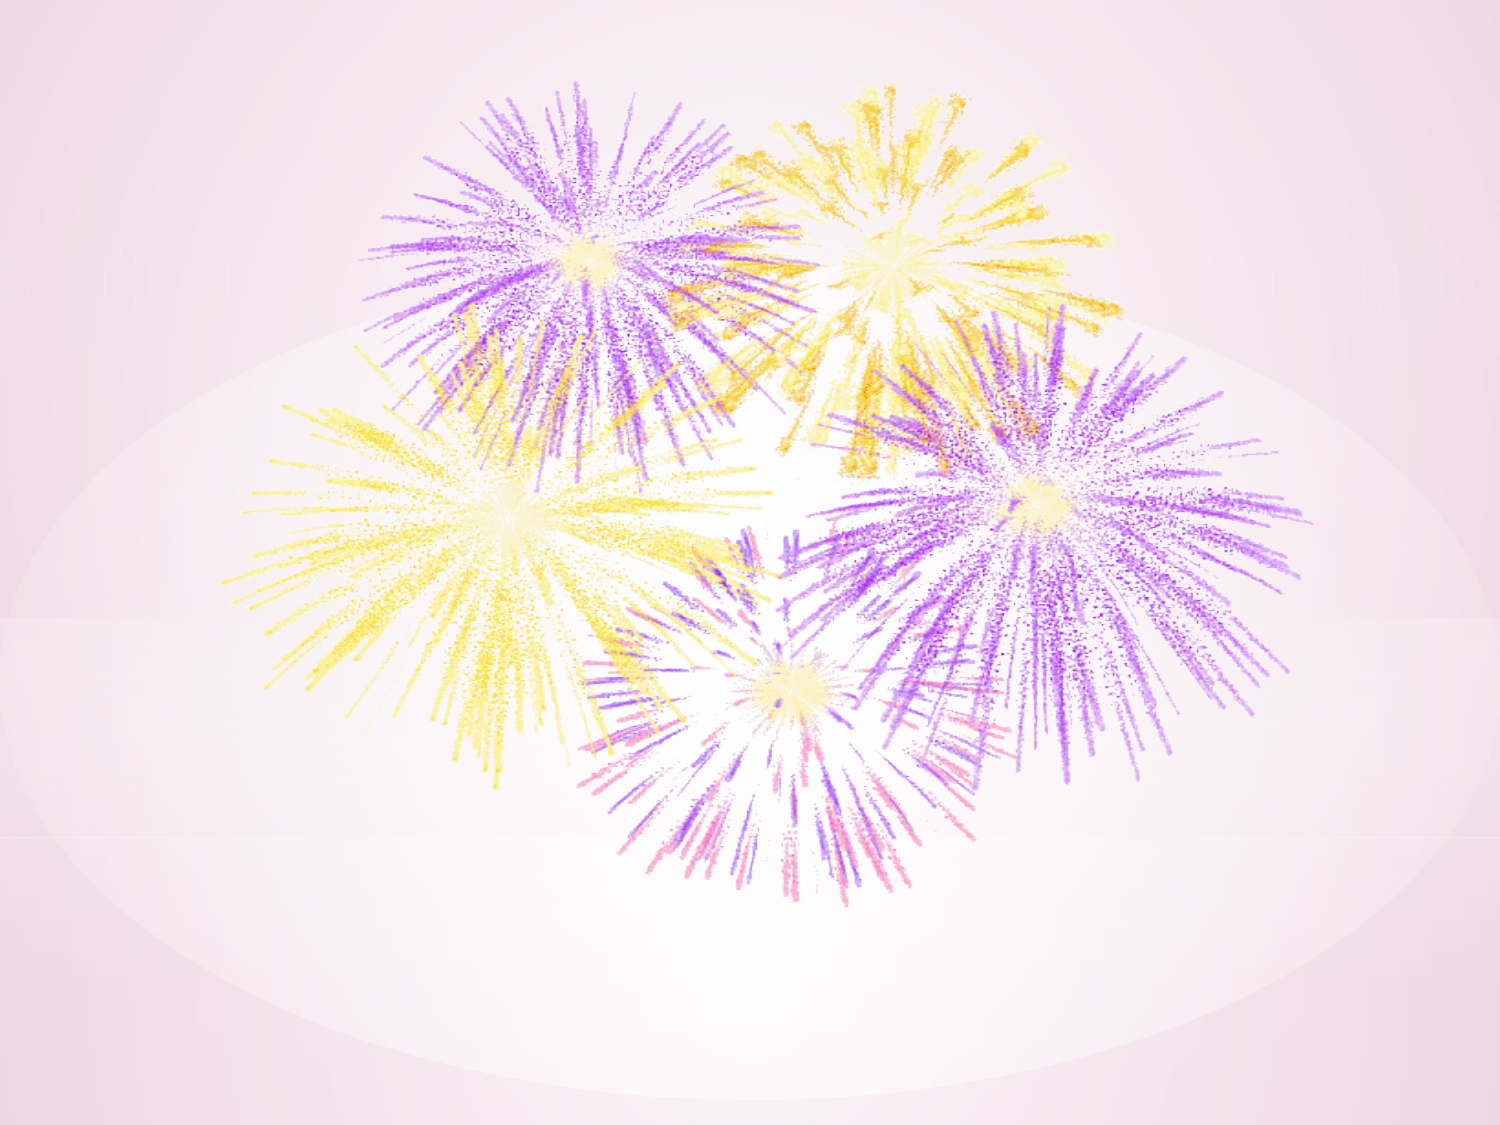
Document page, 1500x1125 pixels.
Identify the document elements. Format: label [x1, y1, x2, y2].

picture [111, 0, 1424, 1125]
